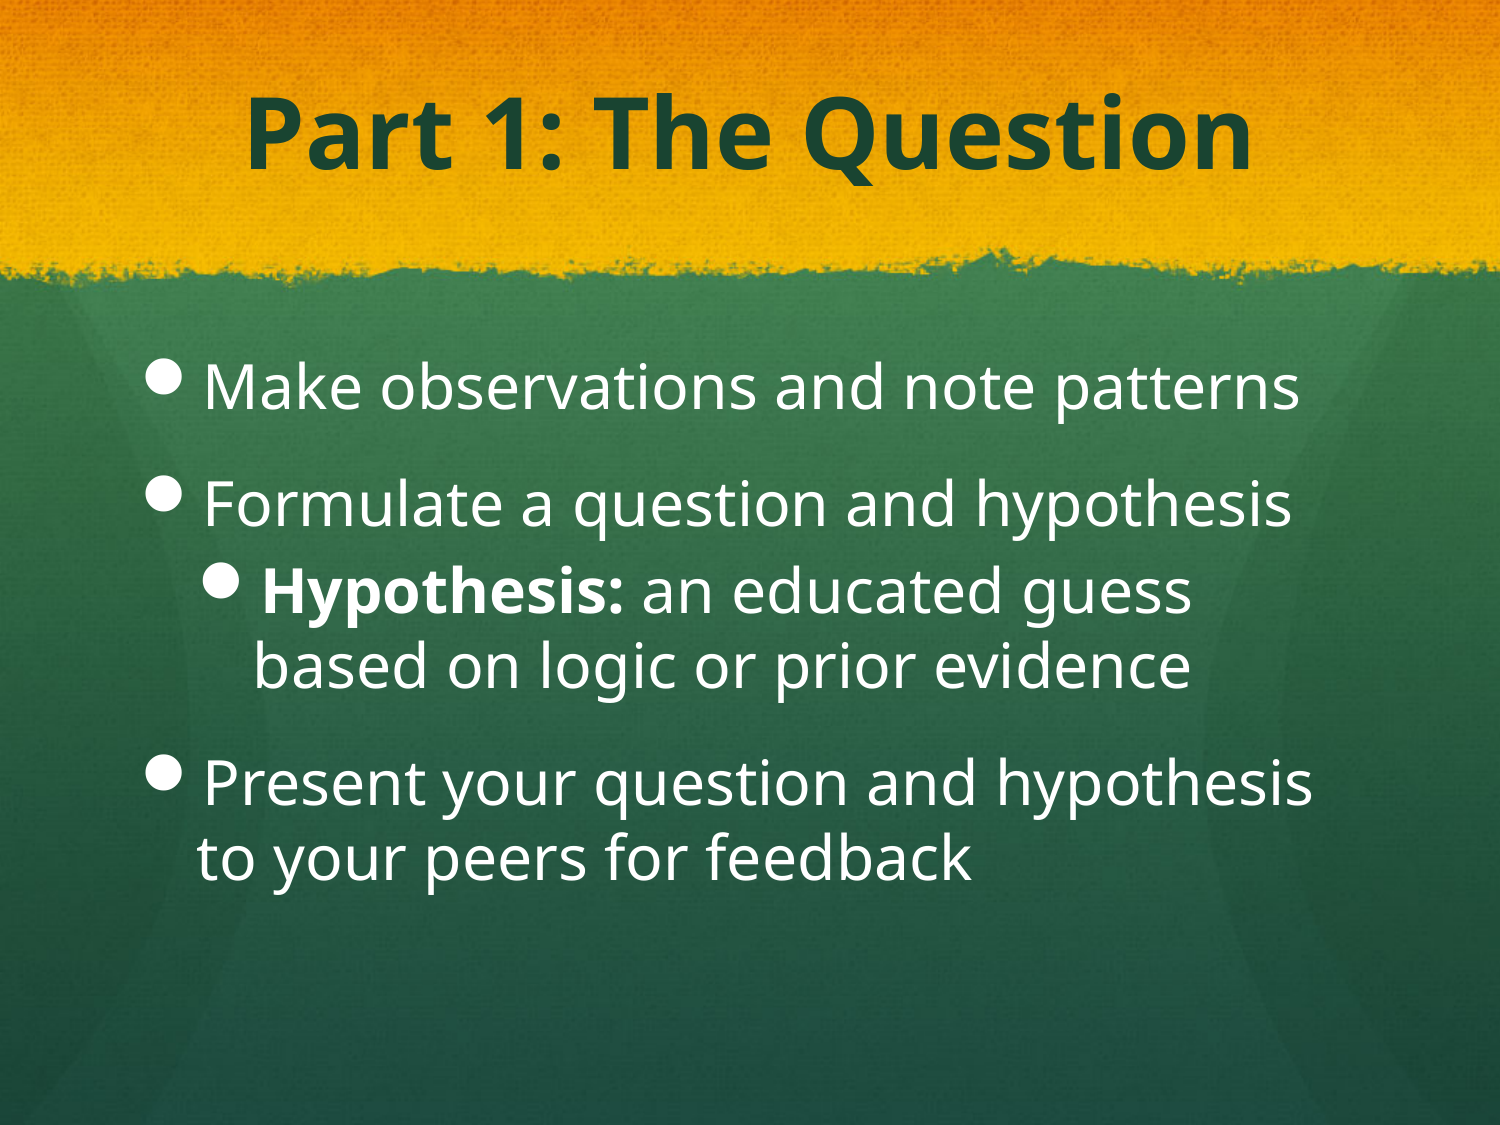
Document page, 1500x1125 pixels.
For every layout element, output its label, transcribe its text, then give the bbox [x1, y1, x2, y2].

picture [0, 0, 1500, 1125]
list Make observations and note patterns Formulate a question and hypothesis Hypothesis: an educated guess based on logic or prior evidence Present your question and hypothesis to your peers for feedback [125, 339, 1375, 1026]
title Part 1: The Question [125, 13, 1375, 246]
